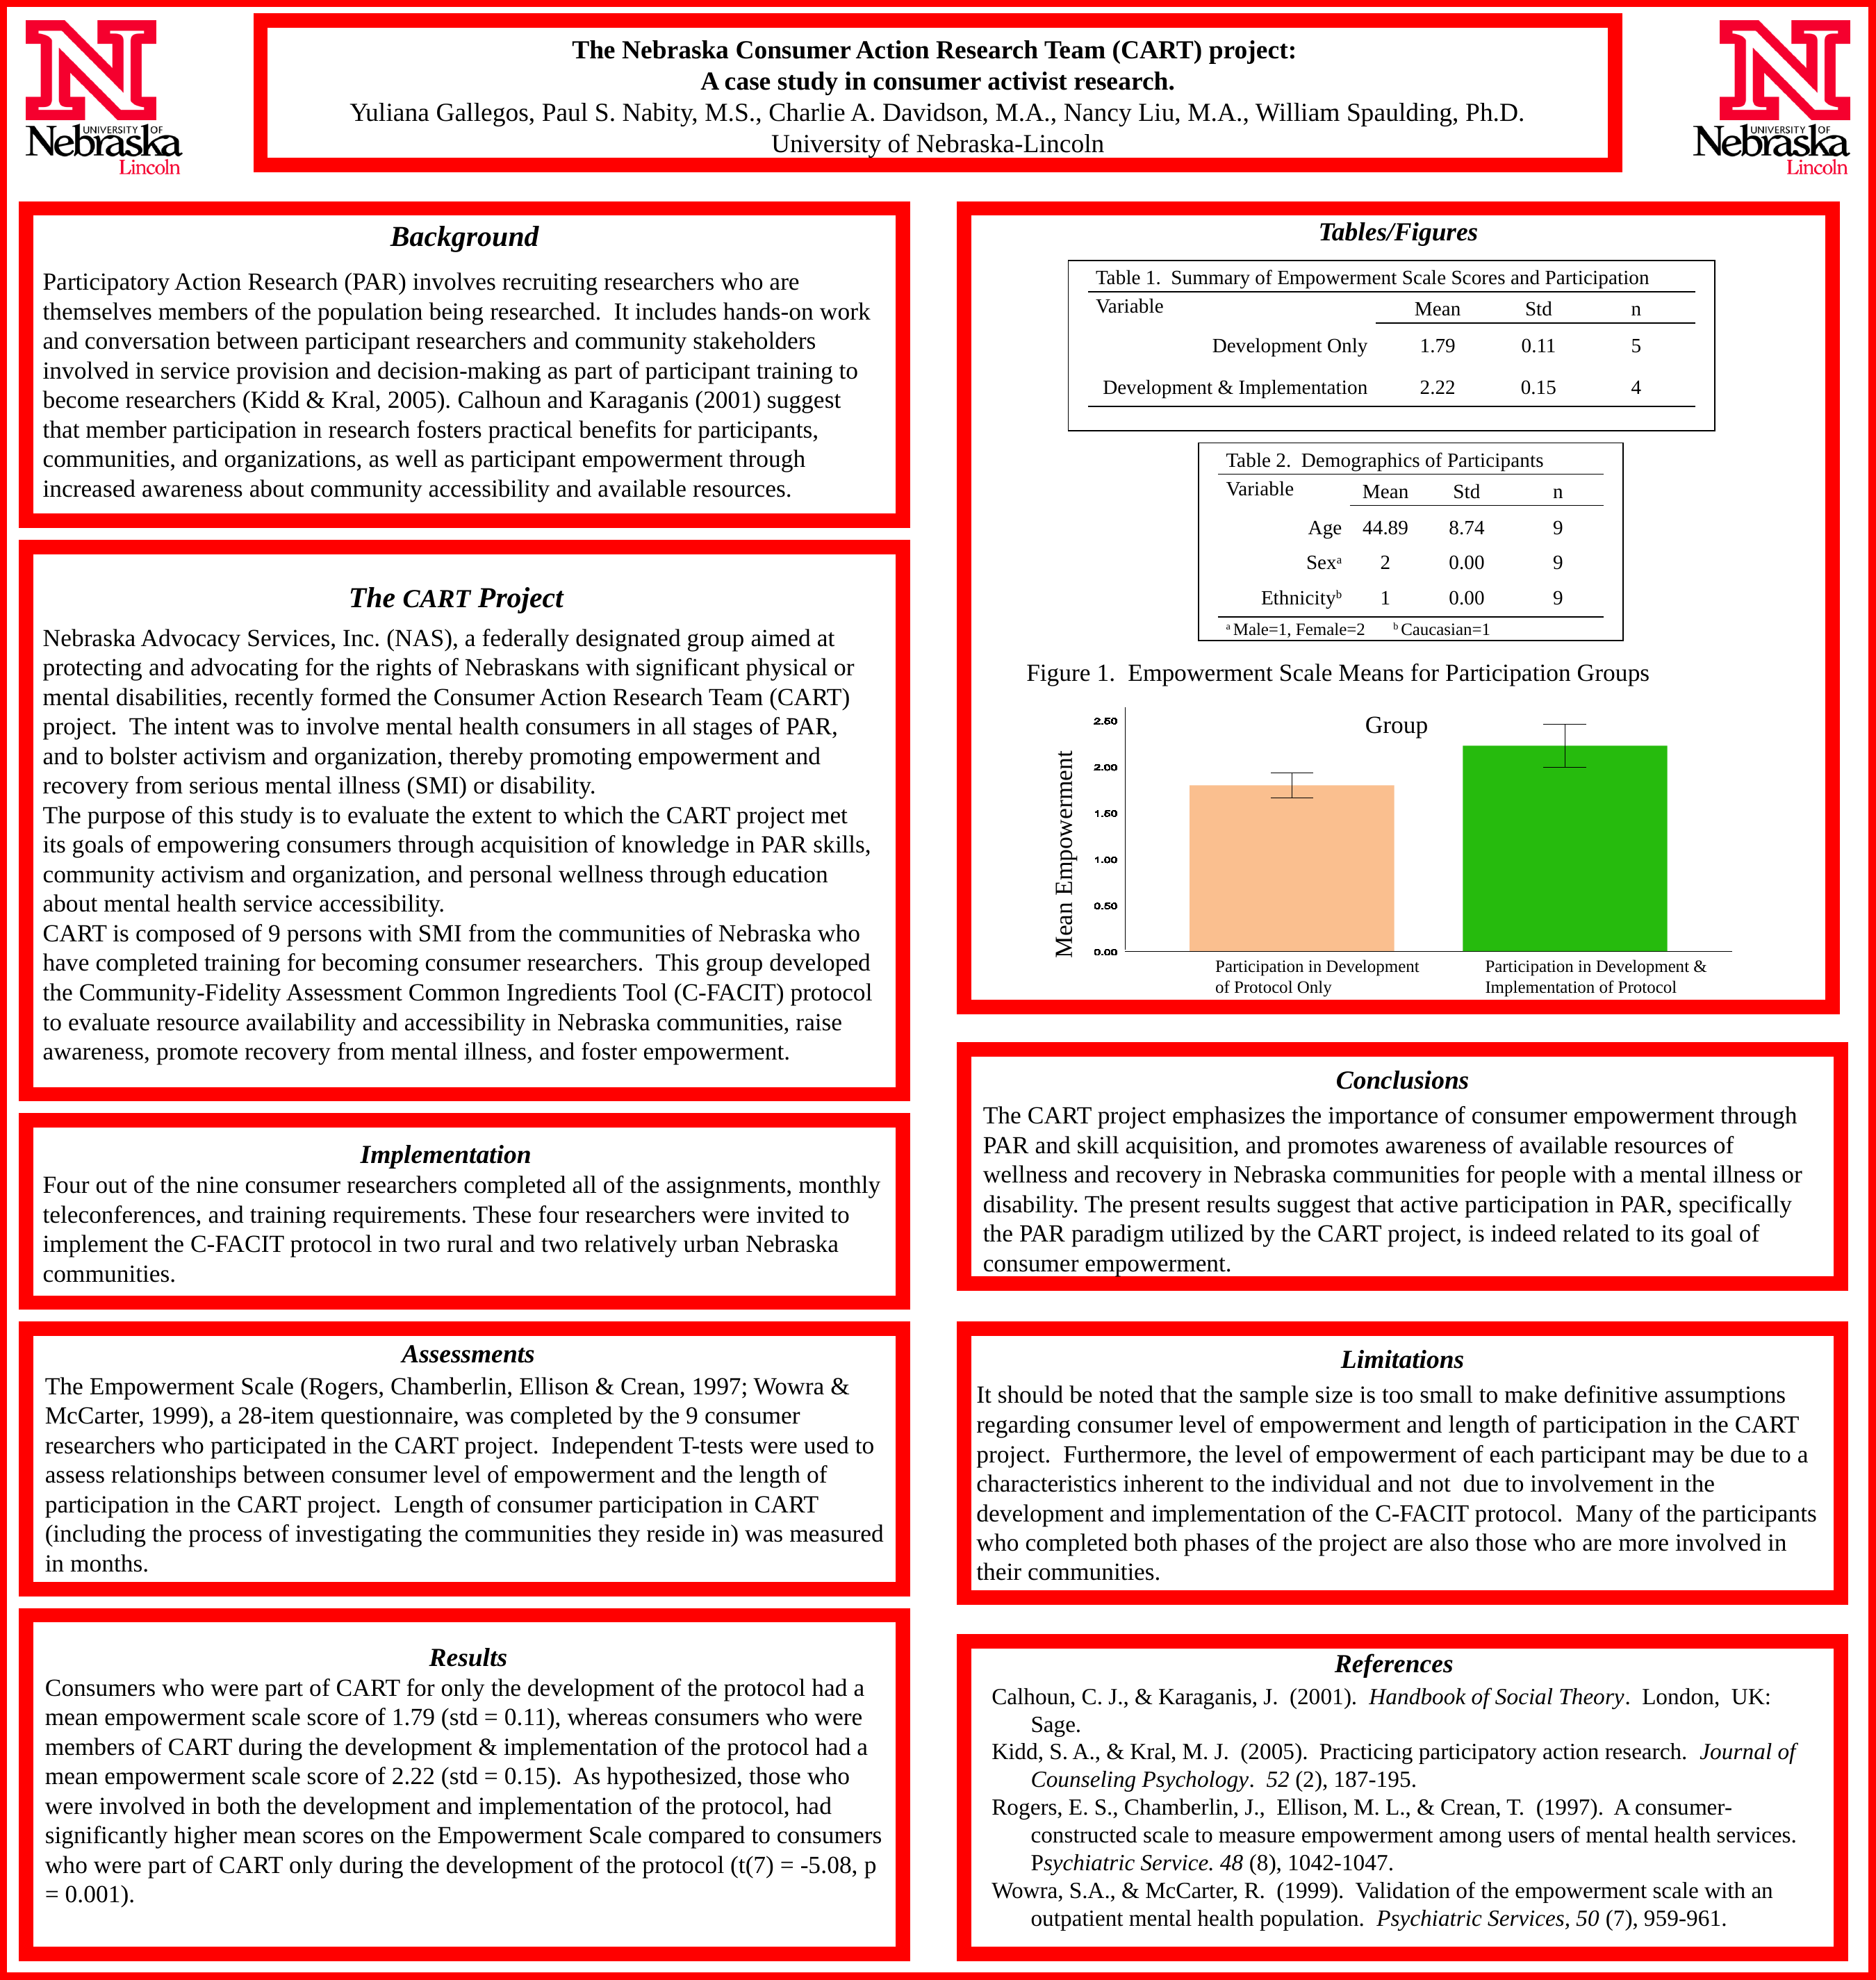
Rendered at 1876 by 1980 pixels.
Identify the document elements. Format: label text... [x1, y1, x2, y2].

picture [1693, 123, 1850, 175]
text_box Consumers who were part of CART for only the development of the protocol had a mean empowerment scale score of 1.79 (std = 0.11), whereas consumers who were members of CART during the development & implementation of the protocol had a mean empowerment scale score of 2.22 (std = 0.15). As hypothesized, those who were involved in both the development and implementation of the protocol, had significantly higher mean scores on the Empowerment Scale compared to consumers who were part of CART only during the development of the protocol (t(7) = -5.08, p = 0.001). [35, 1666, 903, 1913]
text_box [26, 1615, 903, 1954]
text_box Implementation [35, 1129, 895, 1163]
text_box [26, 1120, 903, 1303]
text_box The Nebraska Consumer Action Research Team (CART) project: A case study in consumer activist research. Yuliana Gallegos, Paul S. Nabity, M.S., Charlie A. Davidson, M.A., Nancy Liu, M.A., William Spaulding, Ph.D. University of Nebraska-Lincoln [260, 27, 1615, 198]
text_box Assessments [35, 1328, 895, 1374]
text_box [0, 0, 1876, 1980]
text_box The CART project emphasizes the importance of consumer empowerment through PAR and skill acquisition, and promotes awareness of available resources of wellness and recovery in Nebraska communities for people with a mental illness or disability. The present results suggest that active participation in PAR, specifically the PAR paradigm utilized by the CART project, is indeed related to its goal of consumer empowerment. [973, 1094, 1833, 1282]
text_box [964, 208, 1833, 1008]
text_box [26, 1328, 903, 1590]
text_box [26, 547, 903, 1094]
text_box Nebraska Advocacy Services, Inc. (NAS), a federally designated group aimed at protecting and advocating for the rights of Nebraskans with significant physical or mental disabilities, recently formed the Consumer Action Research Team (CART) project. The intent was to involve mental health consumers in all stages of PAR, and to bolster activism and organization, thereby promoting empowerment and recovery from serious mental illness (SMI) or disability. The purpose of this study is to evaluate the extent to which the CART project met its goals of empowering consumers through acquisition of knowledge in PAR skills, community activism and organization, and personal wellness through education about mental health service accessibility. CART is composed of 9 persons with SMI from the communities of Nebraska who have completed training for becoming consumer researchers. This group developed the Community-Fidelity Assessment Common Ingredients Tool (C-FACIT) protocol to evaluate resource availability and accessibility in Nebraska communities, raise awareness, promote recovery from mental illness, and foster empowerment. [26, 616, 886, 1105]
text_box Four out of the nine consumer researchers completed all of the assignments, monthly teleconferences, and training requirements. These four researchers were invited to implement the C-FACIT protocol in two rural and two relatively urban Nebraska communities. [26, 1163, 895, 1292]
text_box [946, 1328, 1842, 1599]
picture [26, 123, 183, 175]
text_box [26, 208, 904, 522]
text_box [964, 1641, 1842, 1954]
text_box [1016, 651, 1772, 988]
text_box The CART Project [26, 572, 886, 616]
picture [1719, 20, 1850, 120]
picture [26, 20, 157, 120]
text_box [964, 1049, 1841, 1284]
